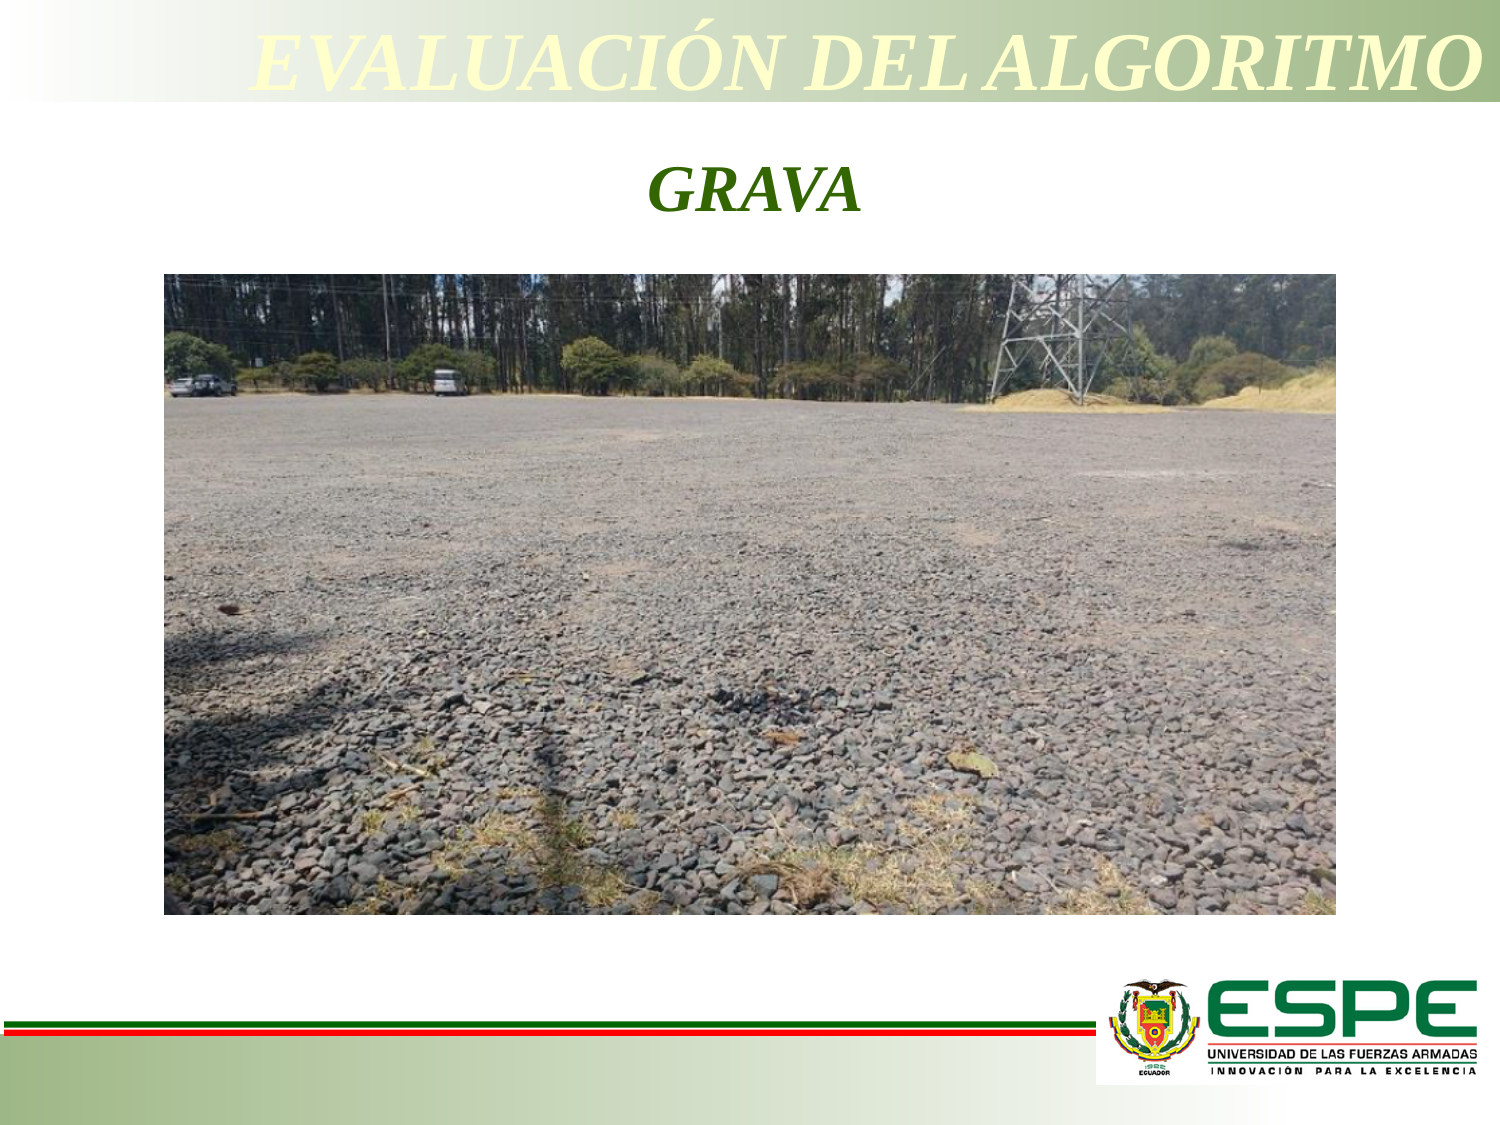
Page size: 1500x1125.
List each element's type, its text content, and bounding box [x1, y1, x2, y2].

text_box grava [5, 137, 1500, 228]
picture [1096, 965, 1483, 1085]
picture [164, 274, 1336, 915]
title Evaluación del algoritmo [0, 0, 1500, 138]
